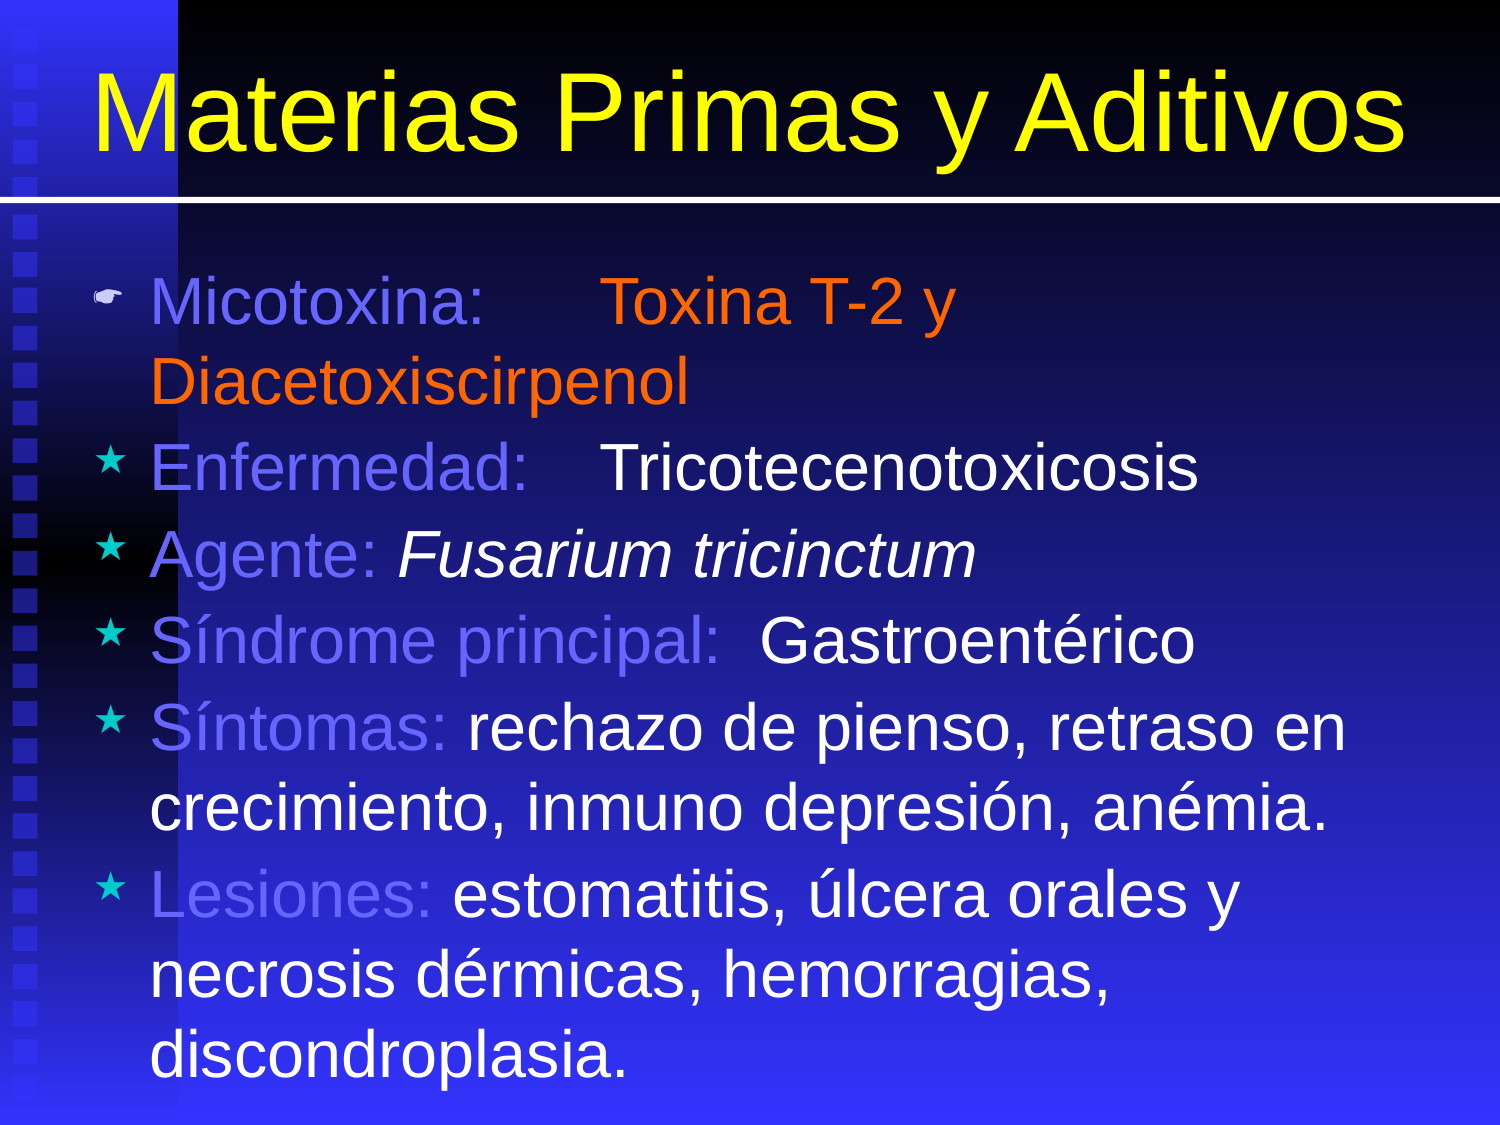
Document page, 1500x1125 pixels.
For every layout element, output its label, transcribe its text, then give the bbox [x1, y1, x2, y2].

title Materias Primas y Aditivos [0, 12, 1500, 201]
list Micotoxina: Toxina T-2 y Diacetoxiscirpenol Enfermedad: Tricotecenotoxicosis Agente: Fusarium tricinctum Síndrome principal: Gastroentérico Síntomas: rechazo de pienso, retraso en crecimiento, inmuno depresión, anémia. Lesiones: estomatitis, úlcera orales y necrosis dérmicas, hemorragias, discondroplasia. [77, 249, 1445, 926]
